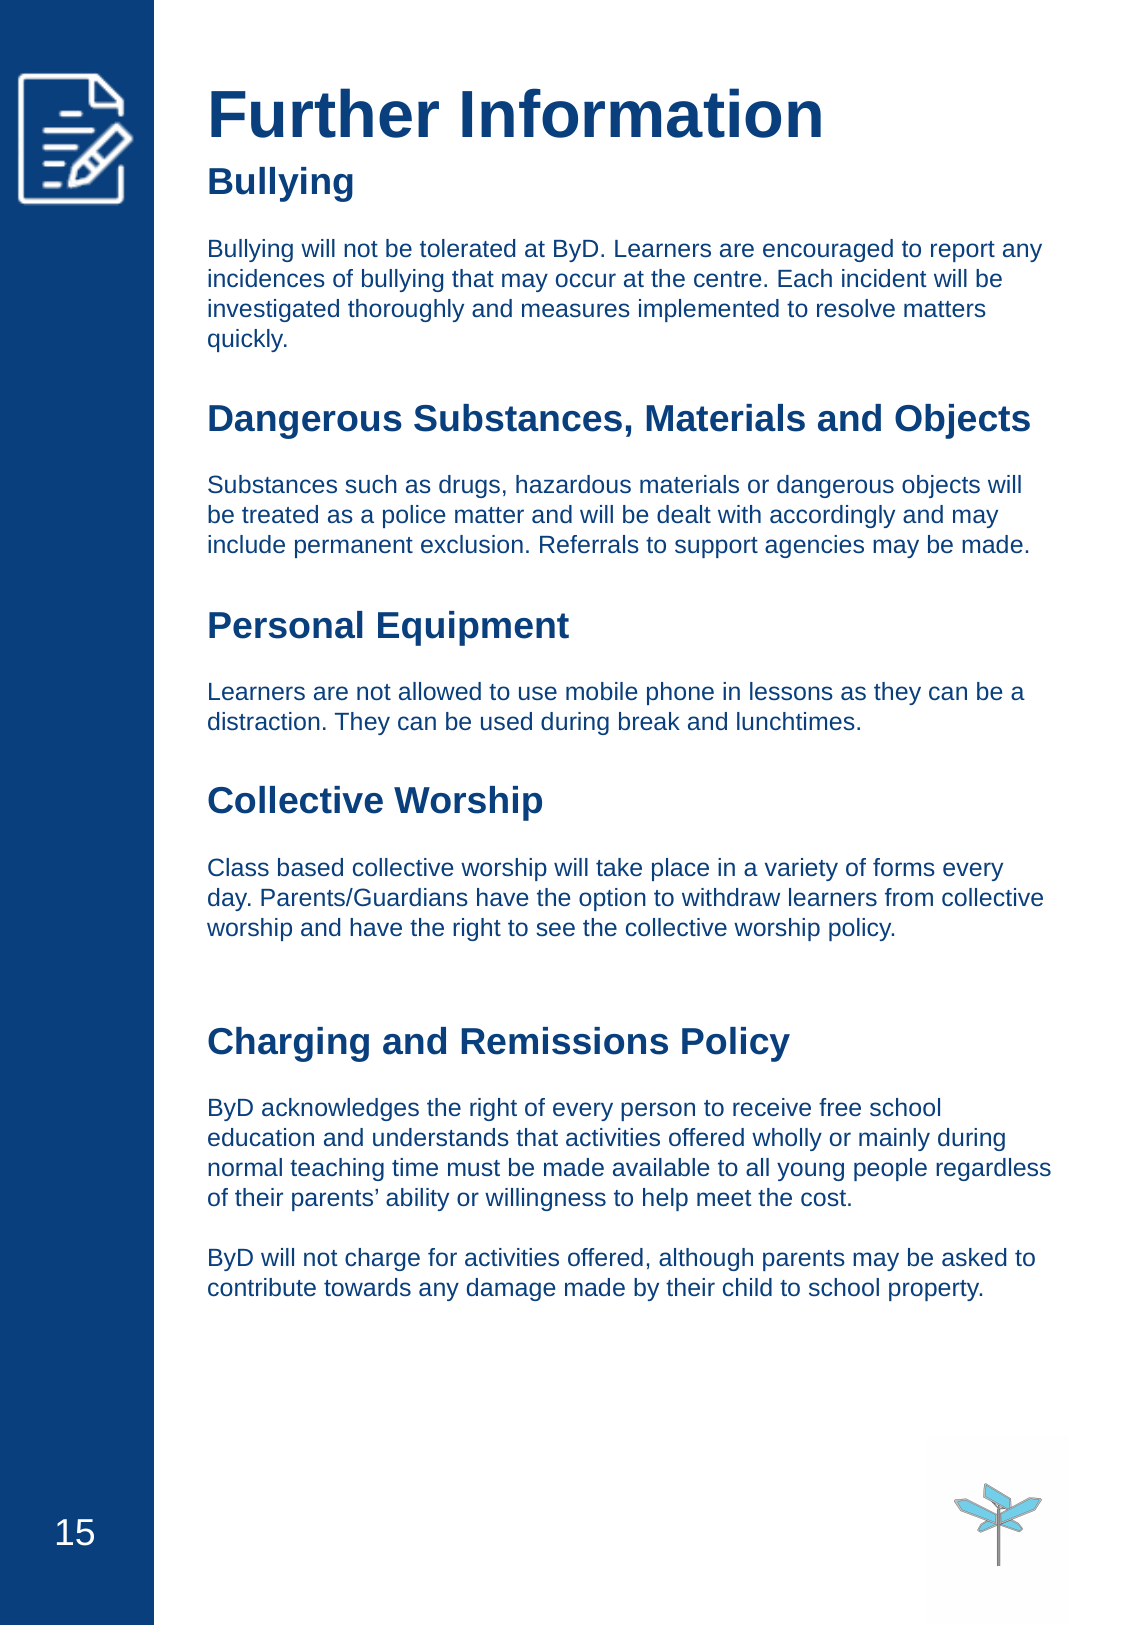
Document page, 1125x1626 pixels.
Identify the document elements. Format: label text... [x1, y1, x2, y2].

text_box [0, 0, 155, 1625]
text_box Personal Equipment Learners are not allowed to use mobile phone in lessons as they can be a distraction. They can be used during break and lunchtimes. [192, 593, 1069, 743]
text_box Charging and Remissions Policy ByD acknowledges the right of every person to receive free school education and understands that activities offered wholly or mainly during normal teaching time must be made available to all young people regardless of their parents’ ability or willingness to help meet the cost. ByD will not charge for activities offered, although parents may be asked to contribute towards any damage made by their child to school property. [192, 1009, 1069, 1309]
text_box 15 [39, 1500, 128, 1561]
text_box Collective Worship Class based collective worship will take place in a variety of forms every day. Parents/Guardians have the option to withdraw learners from collective worship and have the right to see the collective worship policy. [192, 769, 1069, 949]
text_box Dangerous Substances, Materials and Objects Substances such as drugs, hazardous materials or dangerous objects will be treated as a police matter and will be dealt with accordingly and may include permanent exclusion. Referrals to support agencies may be made. [192, 386, 1069, 567]
picture [927, 1436, 1069, 1625]
text_box Further Information [192, 63, 1069, 159]
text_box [2, 63, 154, 218]
text_box Bullying Bullying will not be tolerated at ByD. Learners are encouraged to report any incidences of bullying that may occur at the centre. Each incident will be investigated thoroughly and measures implemented to resolve matters quickly. [192, 159, 1069, 360]
